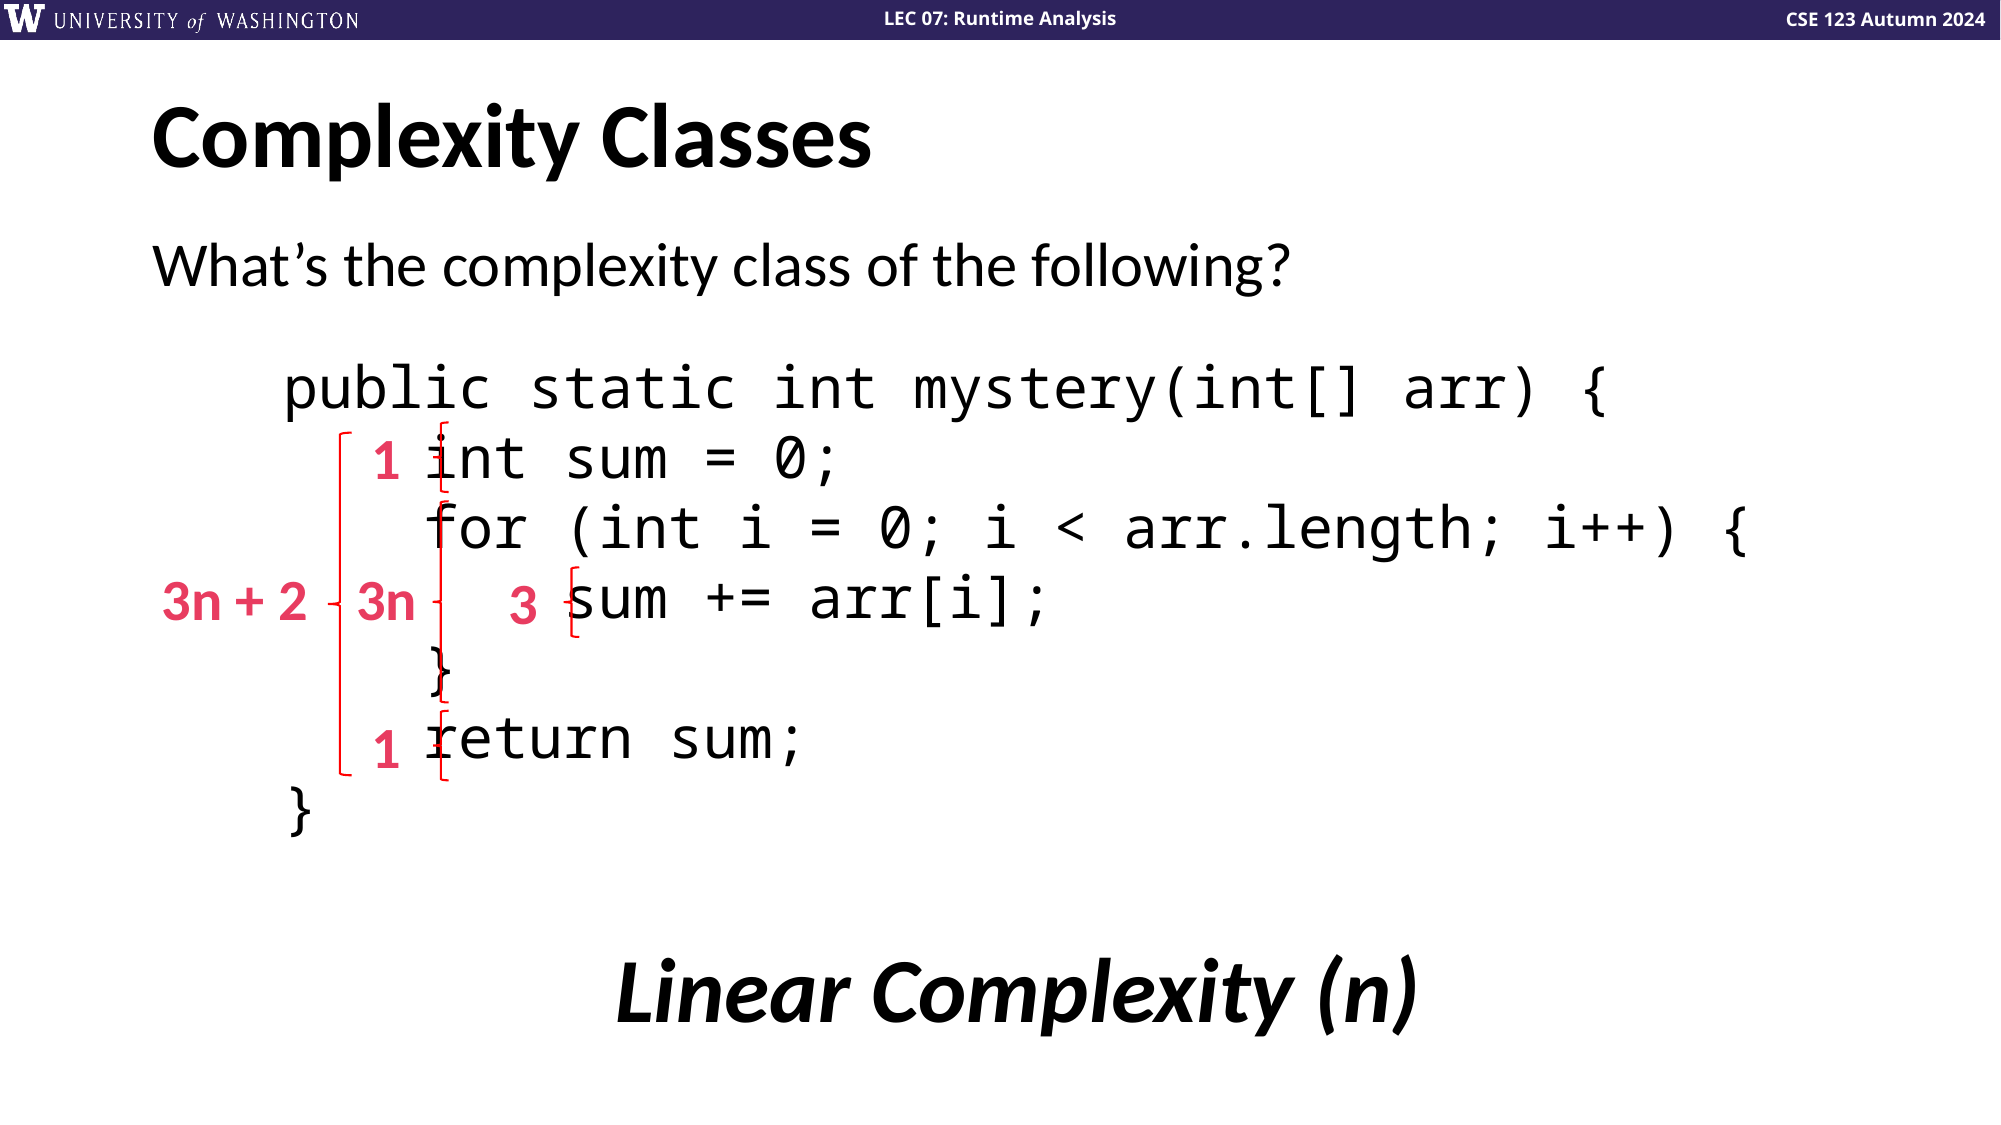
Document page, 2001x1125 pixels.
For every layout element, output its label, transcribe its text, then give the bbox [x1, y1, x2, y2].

text_box [563, 566, 580, 638]
text_box public static int mystery(int[] arr) { int sum = 0; for (int i = 0; i < arr.length; i++) { sum += arr[i]; } return sum; } [268, 342, 1768, 848]
text_box 1 [357, 702, 417, 788]
text_box 3n [341, 554, 433, 640]
text_box Linear Complexity (n) [600, 923, 1437, 1049]
picture [4, 4, 358, 33]
text_box [433, 500, 449, 703]
list What’s the complexity class of the following? [137, 224, 1863, 1081]
text_box [433, 710, 449, 781]
text_box 3n + 2 [147, 554, 323, 640]
text_box 1 [357, 414, 417, 499]
title Complexity Classes [137, 74, 1863, 200]
text_box 3 [493, 559, 554, 644]
text_box [433, 421, 449, 493]
text_box [327, 432, 352, 776]
